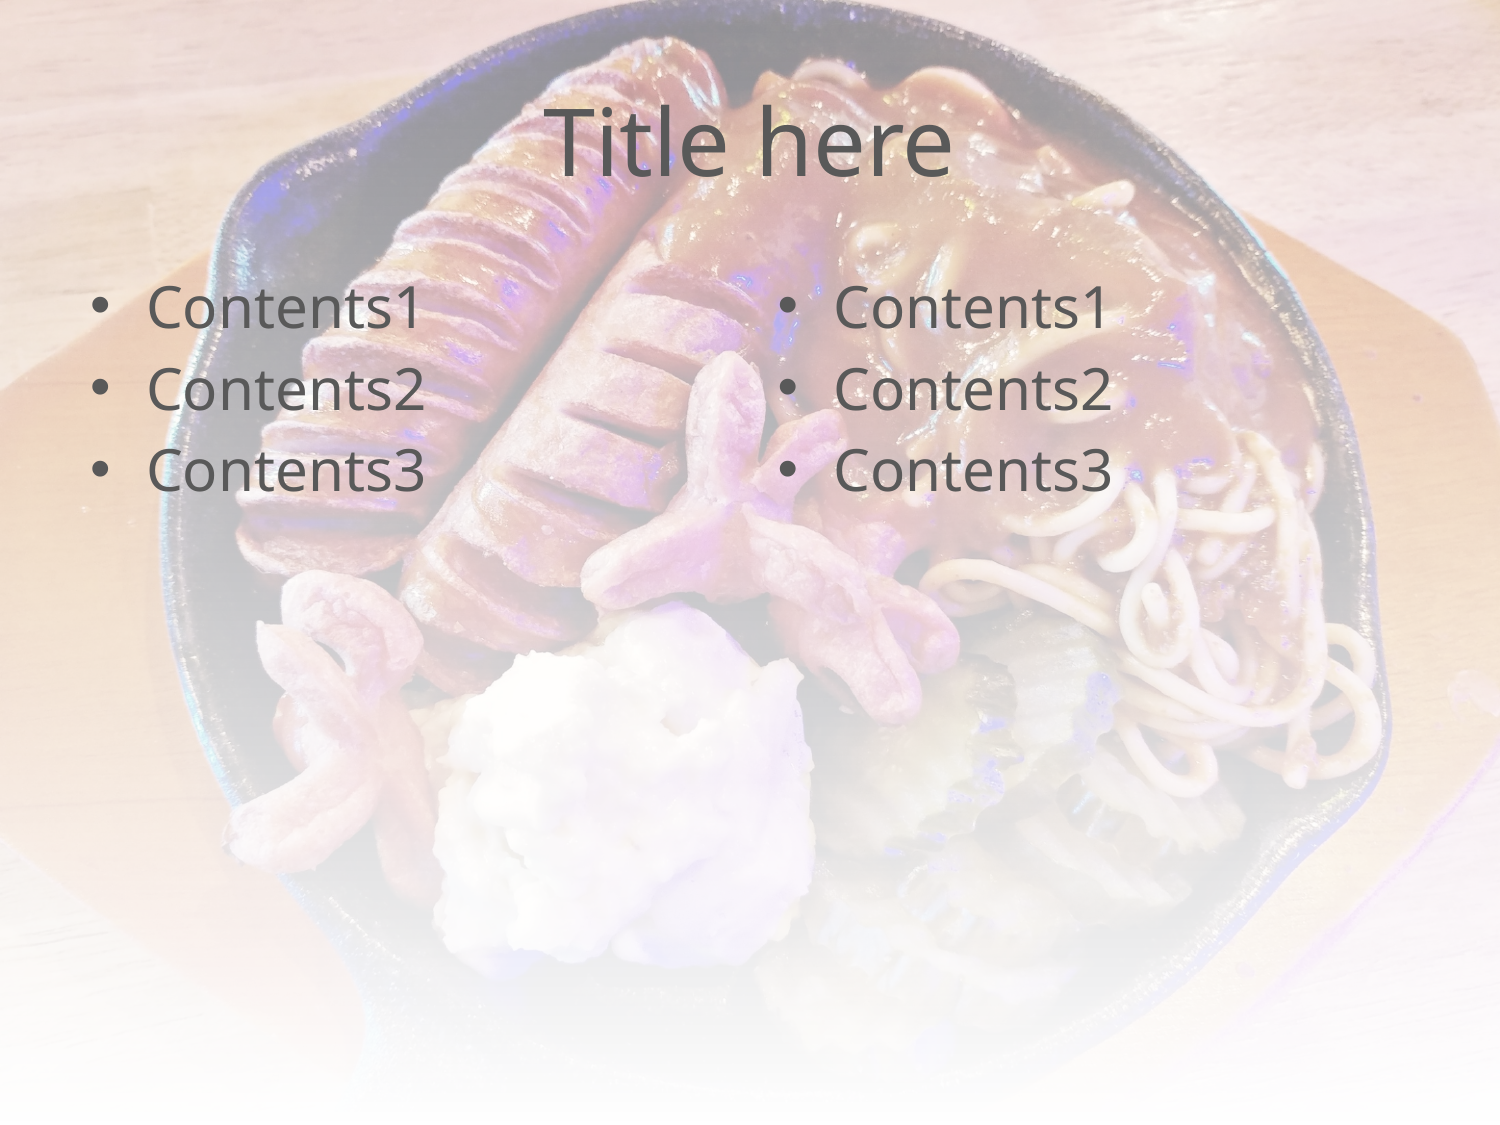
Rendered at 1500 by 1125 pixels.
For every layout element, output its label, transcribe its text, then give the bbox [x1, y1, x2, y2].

title Title here [75, 45, 1425, 233]
text_box [0, 0, 1500, 1125]
list Contents1 Contents2 Contents3 [762, 262, 1425, 1005]
list Contents1 Contents2 Contents3 [75, 262, 738, 1005]
